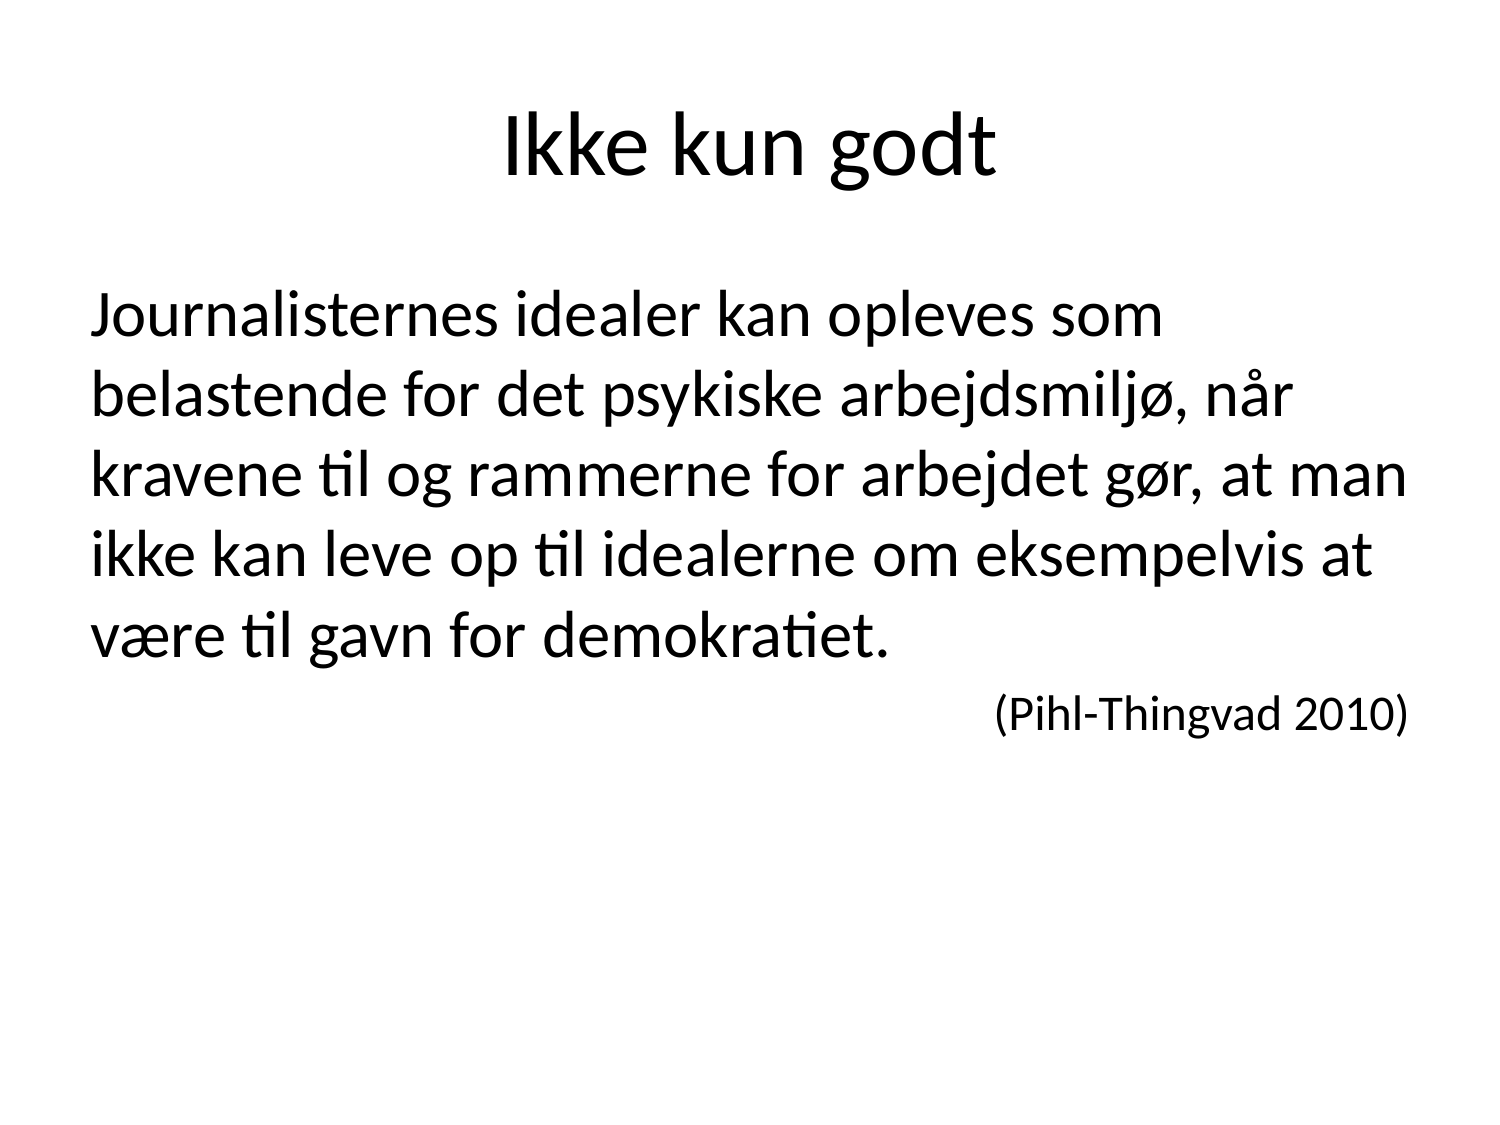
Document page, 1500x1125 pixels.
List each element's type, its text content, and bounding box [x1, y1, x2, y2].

list Journalisternes idealer kan opleves som belastende for det psykiske arbejdsmiljø, når kravene til og rammerne for arbejdet gør, at man ikke kan leve op til idealerne om eksempelvis at være til gavn for demokratiet. (Pihl-Thingvad 2010) [75, 262, 1425, 1005]
title Ikke kun godt [75, 45, 1425, 233]
